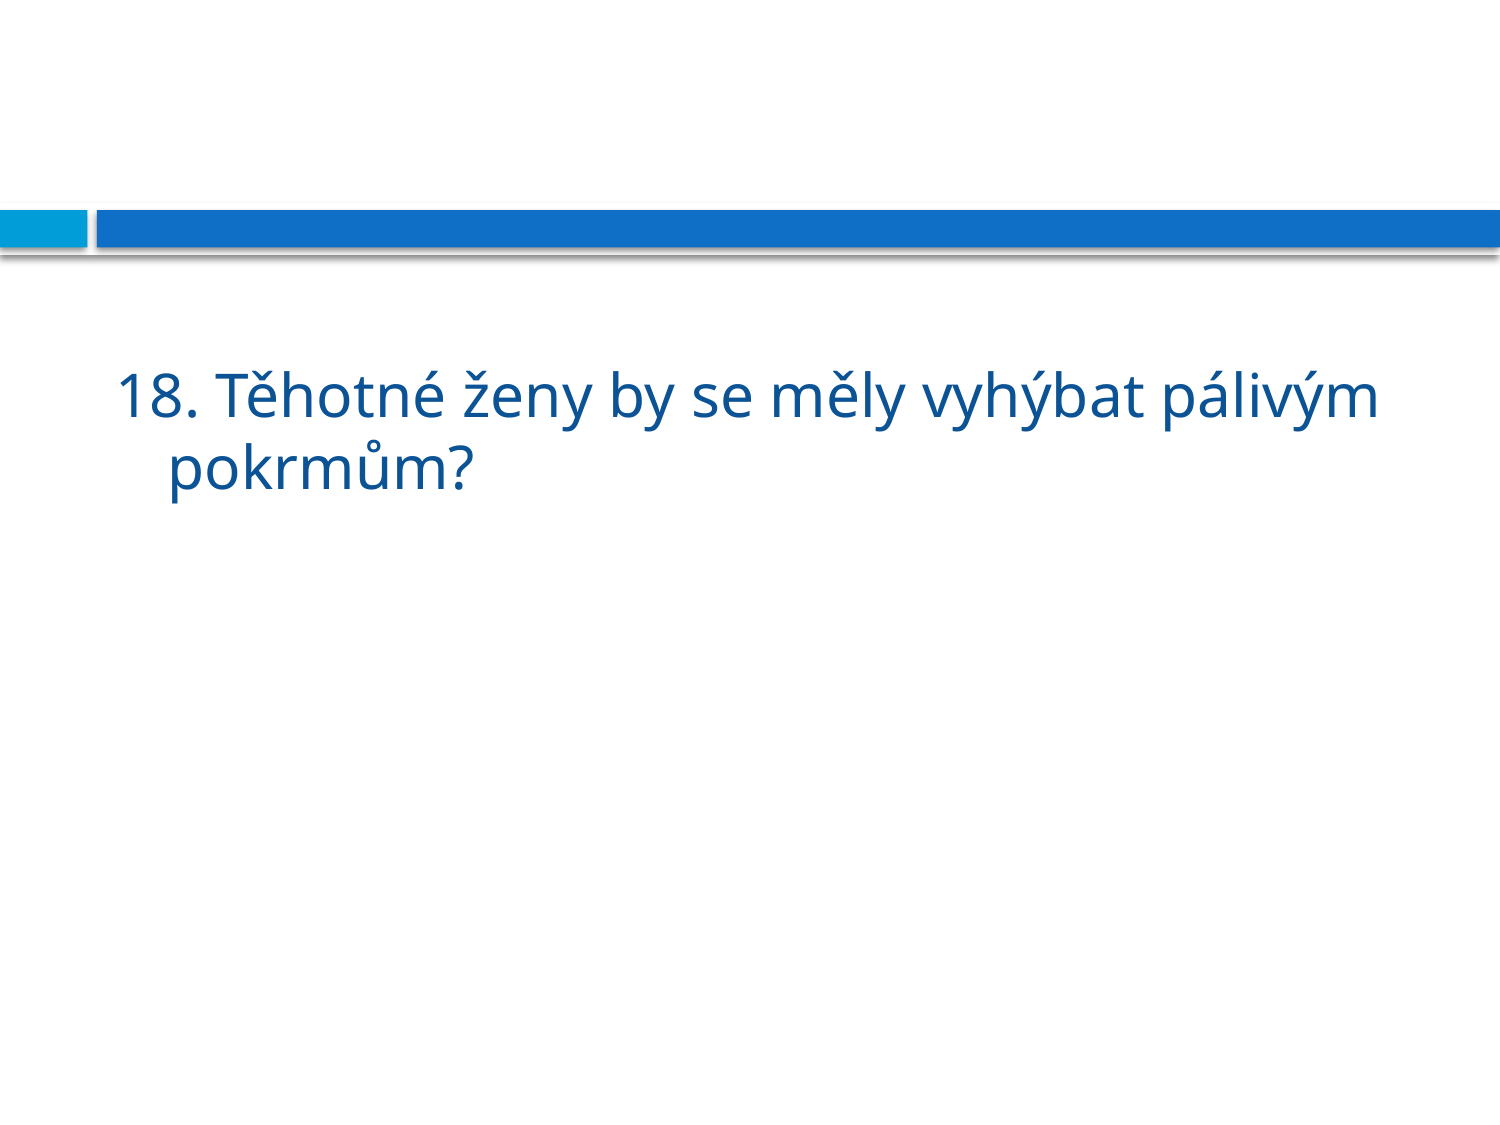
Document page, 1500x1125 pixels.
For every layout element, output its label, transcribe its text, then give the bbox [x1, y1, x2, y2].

list 18. Těhotné ženy by se měly vyhýbat pálivým pokrmům? [100, 262, 1438, 1000]
